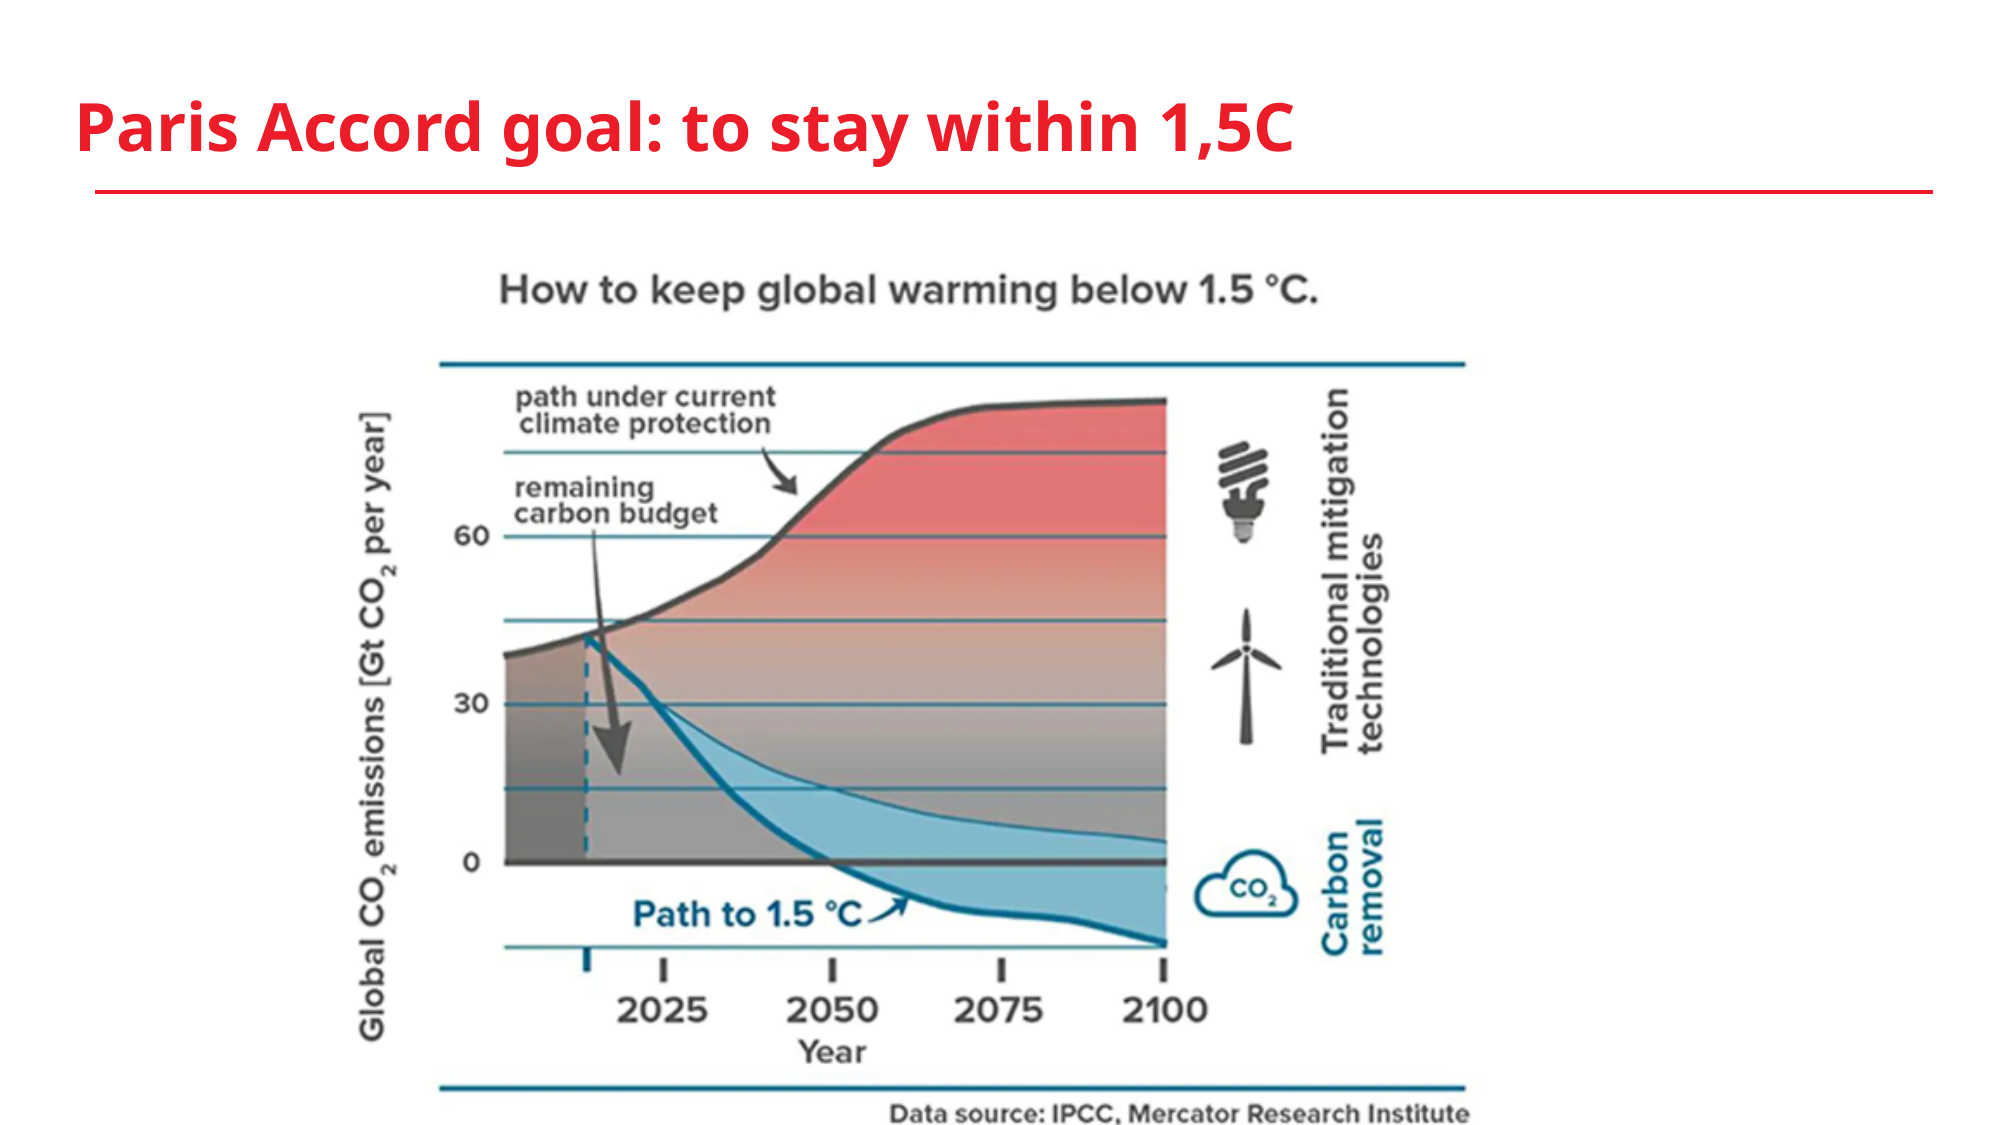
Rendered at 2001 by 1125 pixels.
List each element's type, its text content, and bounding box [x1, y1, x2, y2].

picture [350, 270, 1485, 1125]
text_box Paris Accord goal: to stay within 1,5C [59, 56, 1886, 193]
